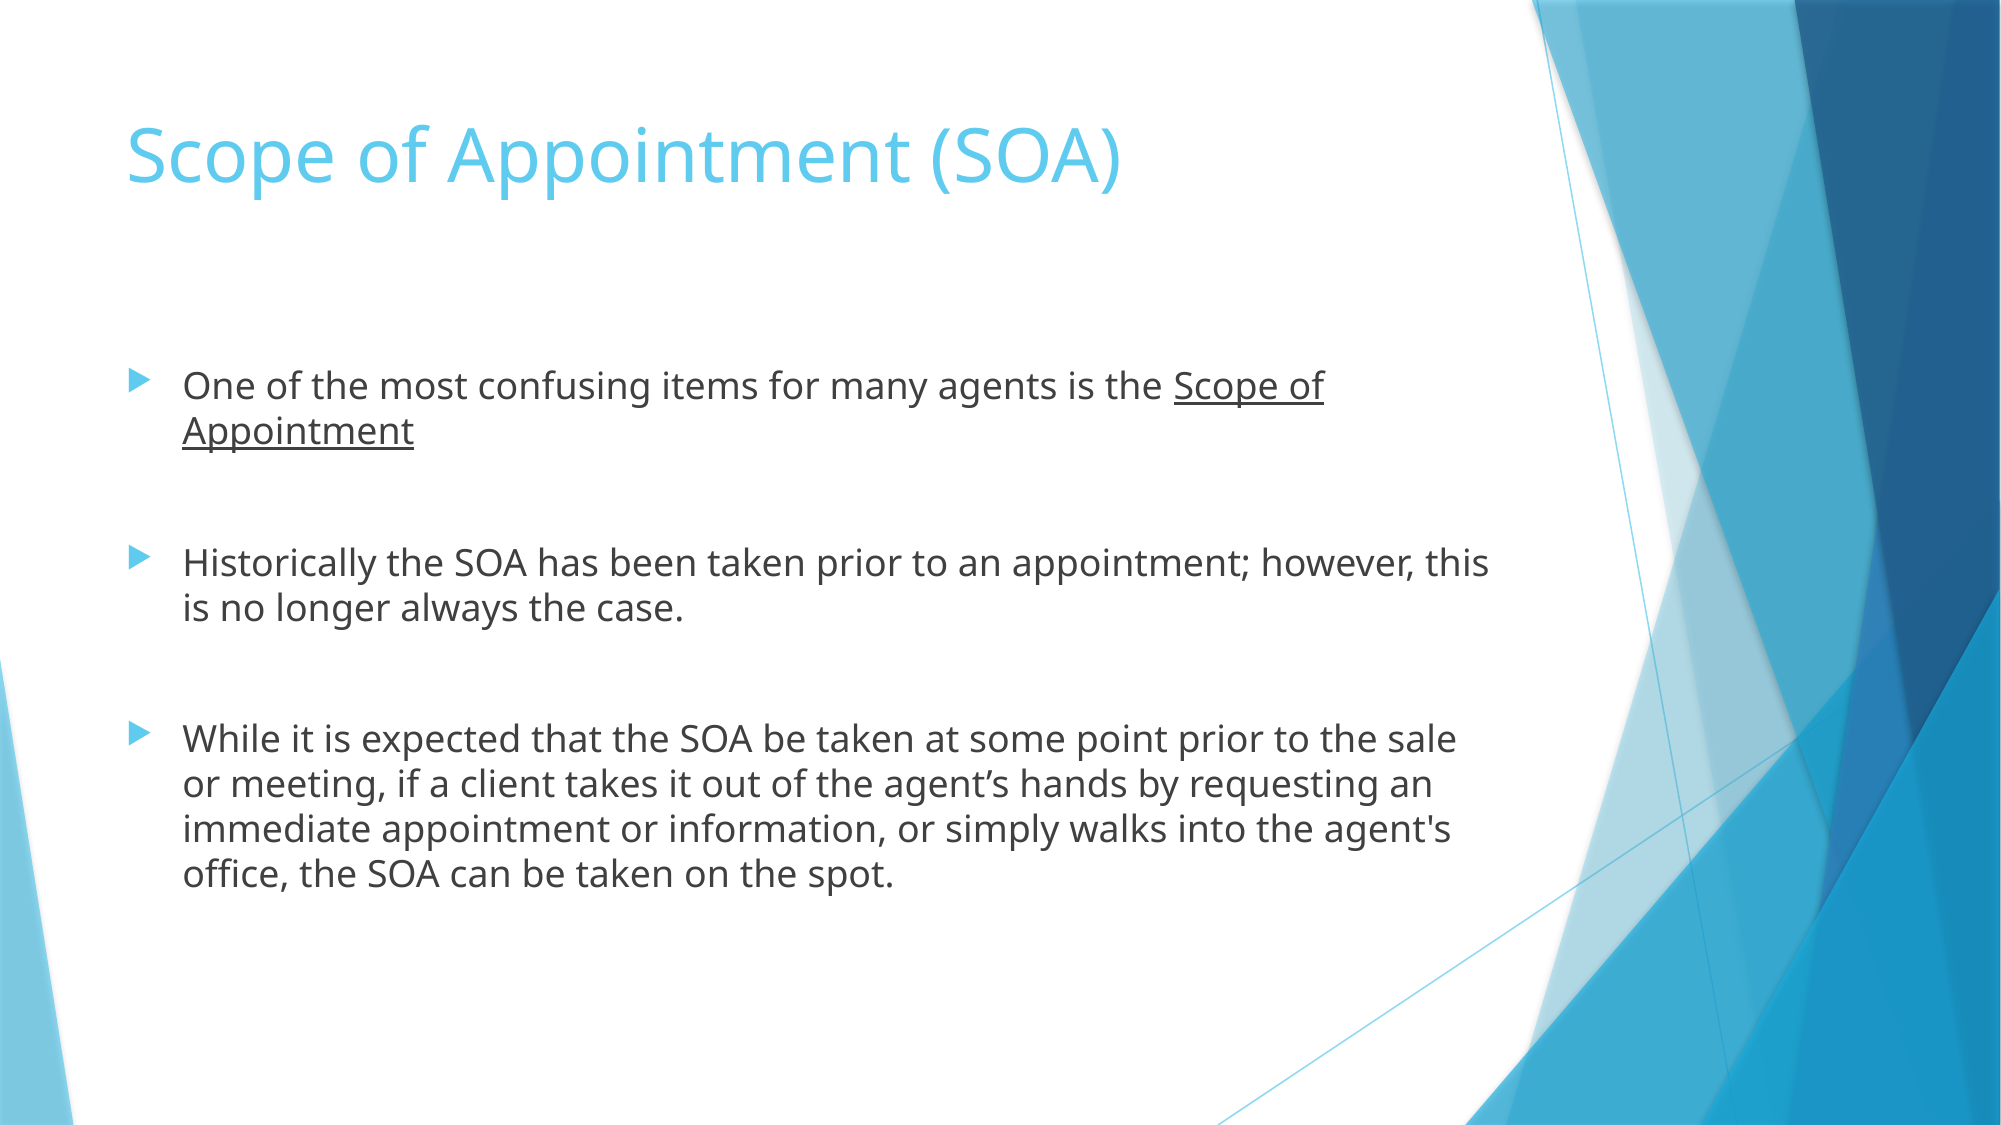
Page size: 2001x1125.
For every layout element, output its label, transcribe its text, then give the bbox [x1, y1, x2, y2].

title Scope of Appointment (SOA) [111, 99, 1522, 317]
list One of the most confusing items for many agents is the Scope of Appointment Historically the SOA has been taken prior to an appointment; however, this is no longer always the case. While it is expected that the SOA be taken at some point prior to the sale or meeting, if a client takes it out of the agent’s hands by requesting an immediate appointment or information, or simply walks into the agent's office, the SOA can be taken on the spot. [111, 354, 1522, 992]
